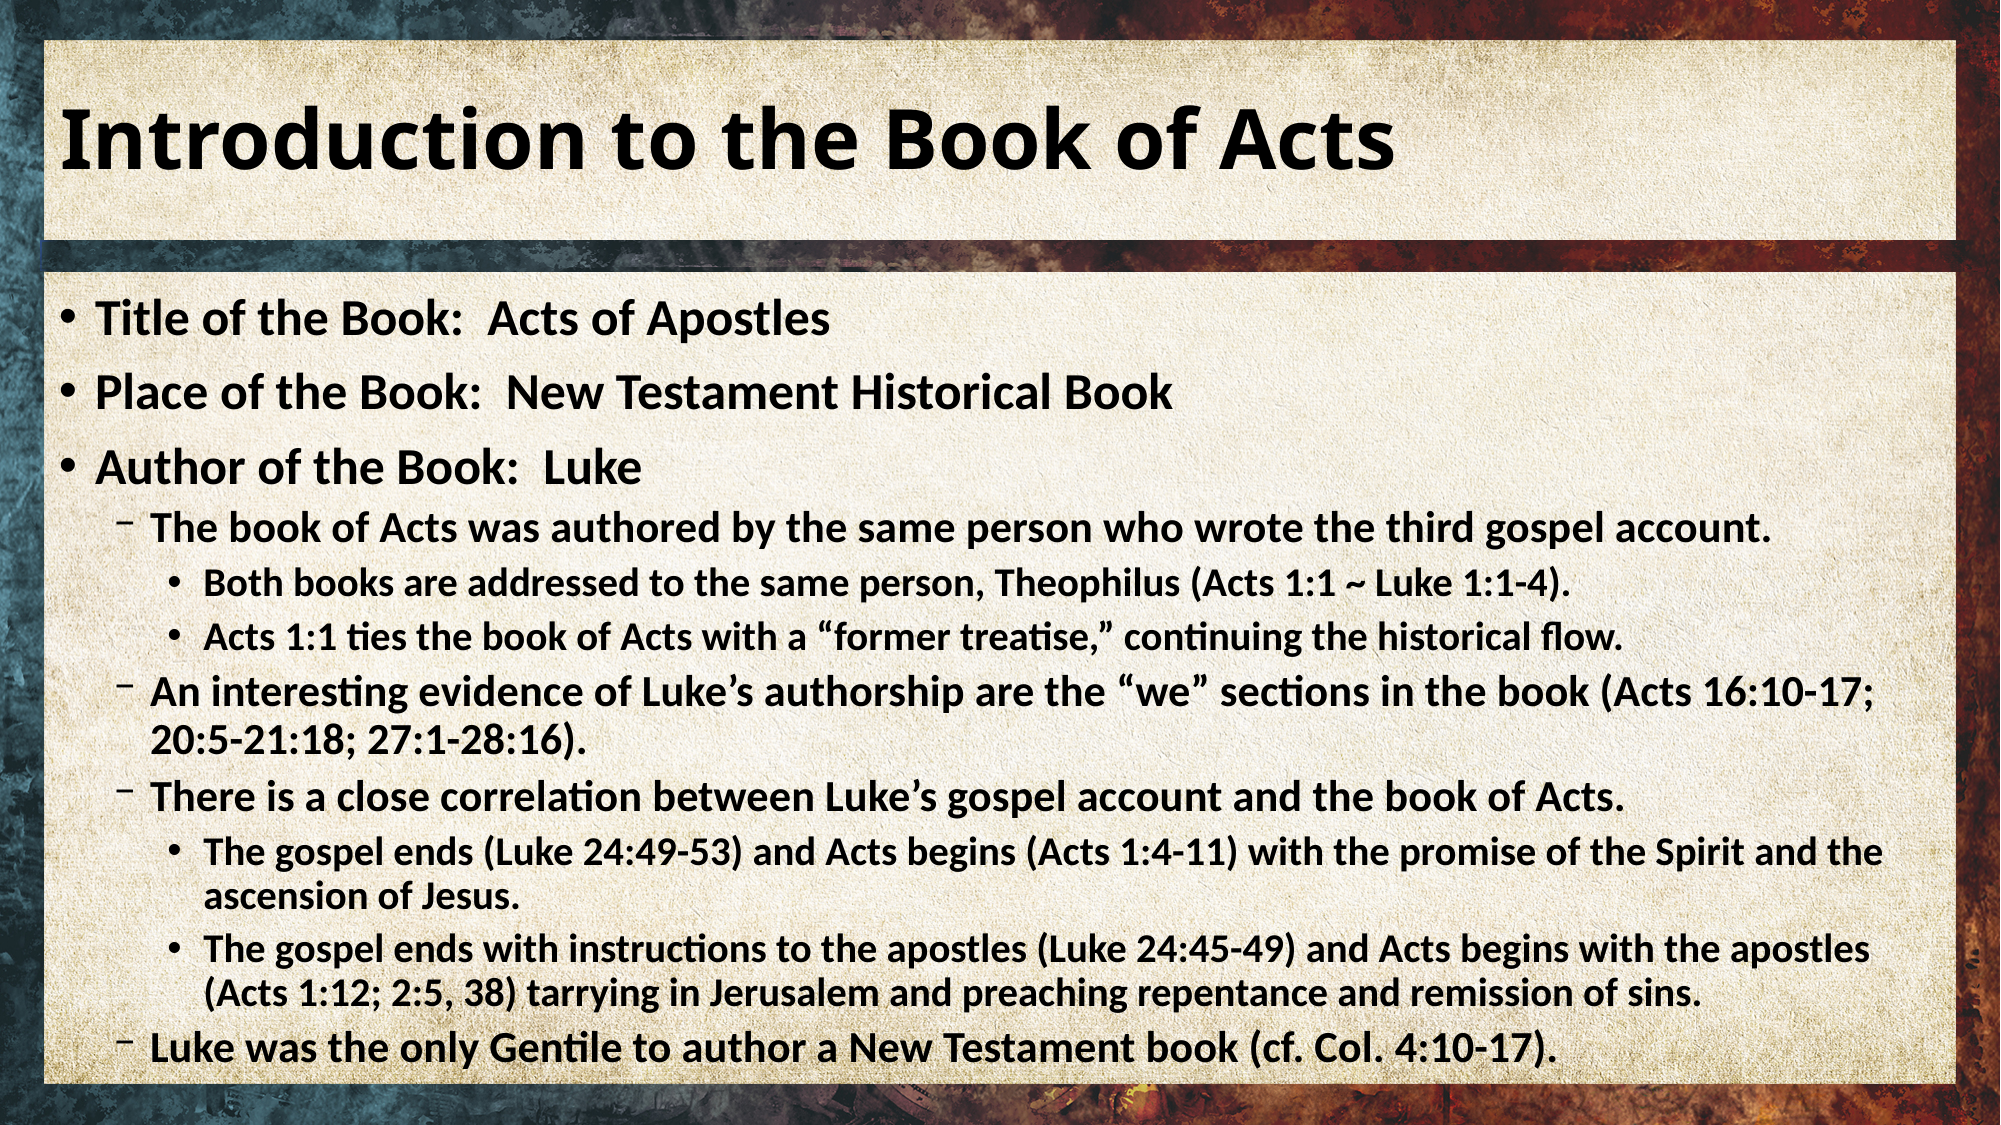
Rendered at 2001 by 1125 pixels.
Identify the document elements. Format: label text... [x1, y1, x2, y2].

title Introduction to the Book of Acts [45, 42, 1956, 243]
picture [0, 0, 2000, 1125]
list Title of the Book: Acts of Apostles Place of the Book: New Testament Historical Book Author of the Book: Luke The book of Acts was authored by the same person who wrote the third gospel account. Both books are addressed to the same person, Theophilus (Acts 1:1 ~ Luke 1:1-4). Acts 1:1 ties the book of Acts with a “former treatise,” continuing the historical flow. An interesting evidence of Luke’s authorship are the “we” sections in the book (Acts 16:10-17; 20:5-21:18; 27:1-28:16). There is a close correlation between Luke’s gospel account and the book of Acts. The gospel ends (Luke 24:49-53) and Acts begins (Acts 1:4-11) with the promise of the Spirit and the ascension of Jesus. The gospel ends with instructions to the apostles (Luke 24:45-49) and Acts begins with the apostles (Acts 1:12; 2:5, 38) tarrying in Jerusalem and preaching repentance and remission of sins. Luke was the only Gentile to author a New Testament book (cf. Col. 4:10-17). [44, 283, 1955, 1085]
